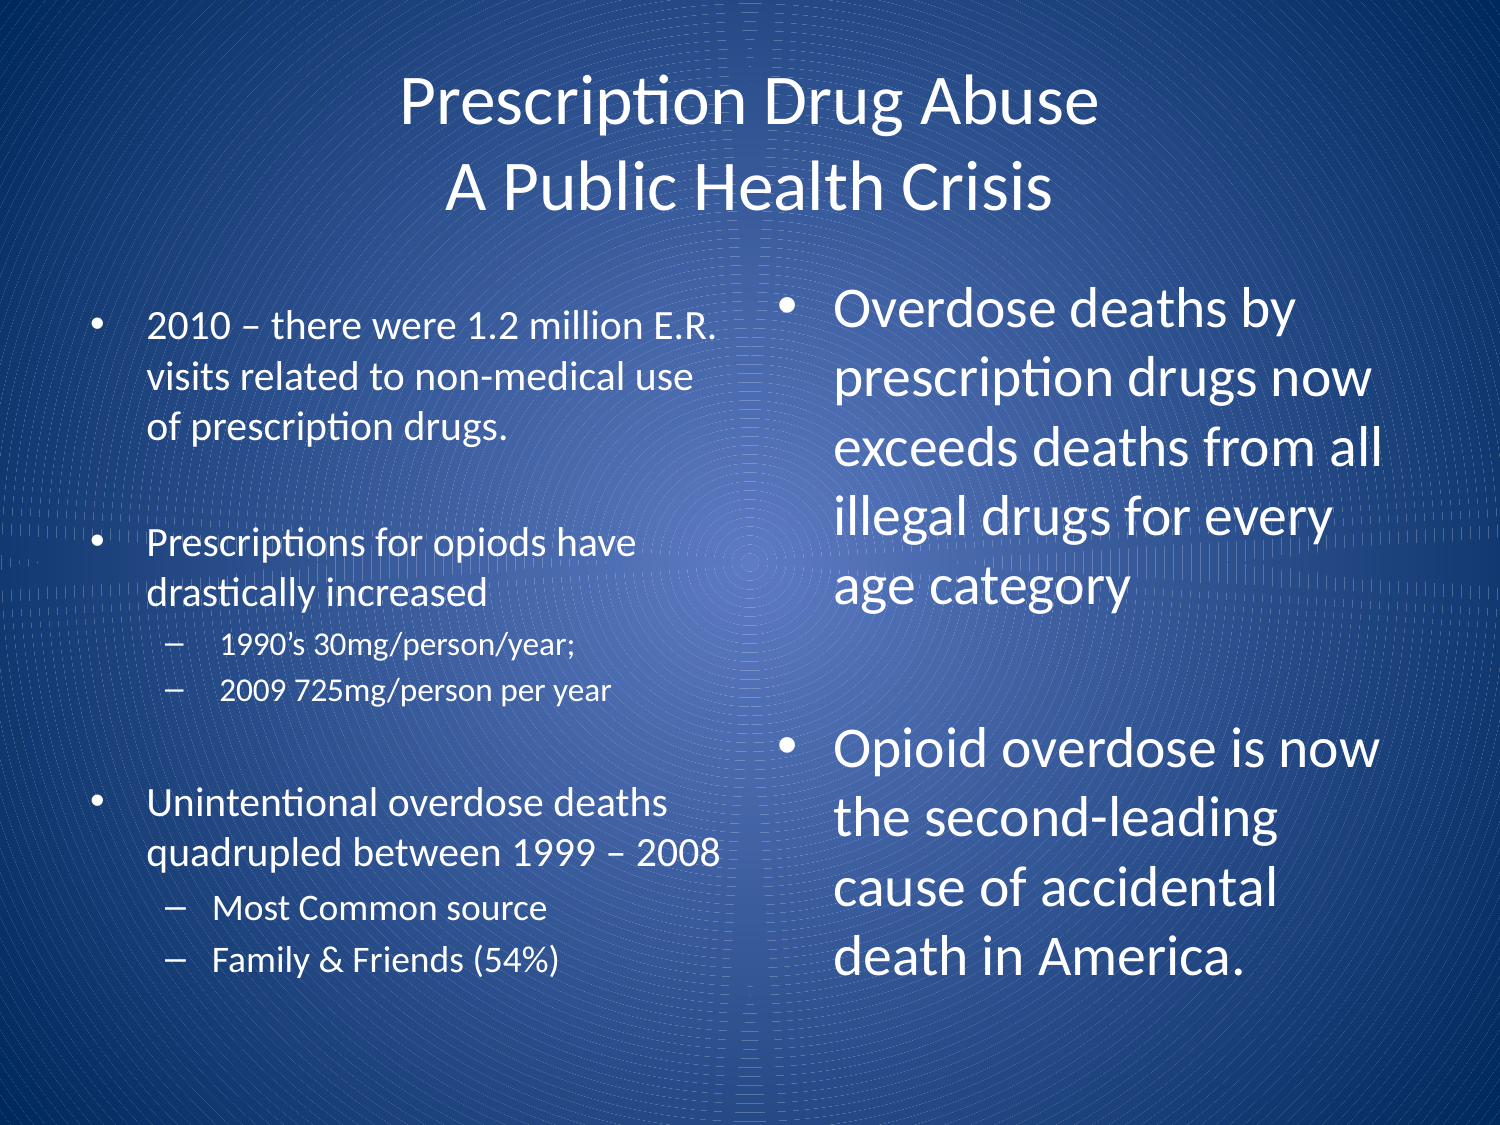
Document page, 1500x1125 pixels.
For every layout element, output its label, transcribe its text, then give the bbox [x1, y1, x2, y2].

list 2010 – there were 1.2 million E.R. visits related to non-medical use of prescription drugs. Prescriptions for opiods have drastically increased 1990’s 30mg/person/year; 2009 725mg/person per year Unintentional overdose deaths quadrupled between 1999 – 2008 Most Common source Family & Friends (54%) [74, 232, 738, 1006]
list Overdose deaths by prescription drugs now exceeds deaths from all illegal drugs for every age category Opioid overdose is now the second-leading cause of accidental death in America. [762, 262, 1426, 1006]
title Prescription Drug Abuse A Public Health Crisis [74, 44, 1426, 233]
